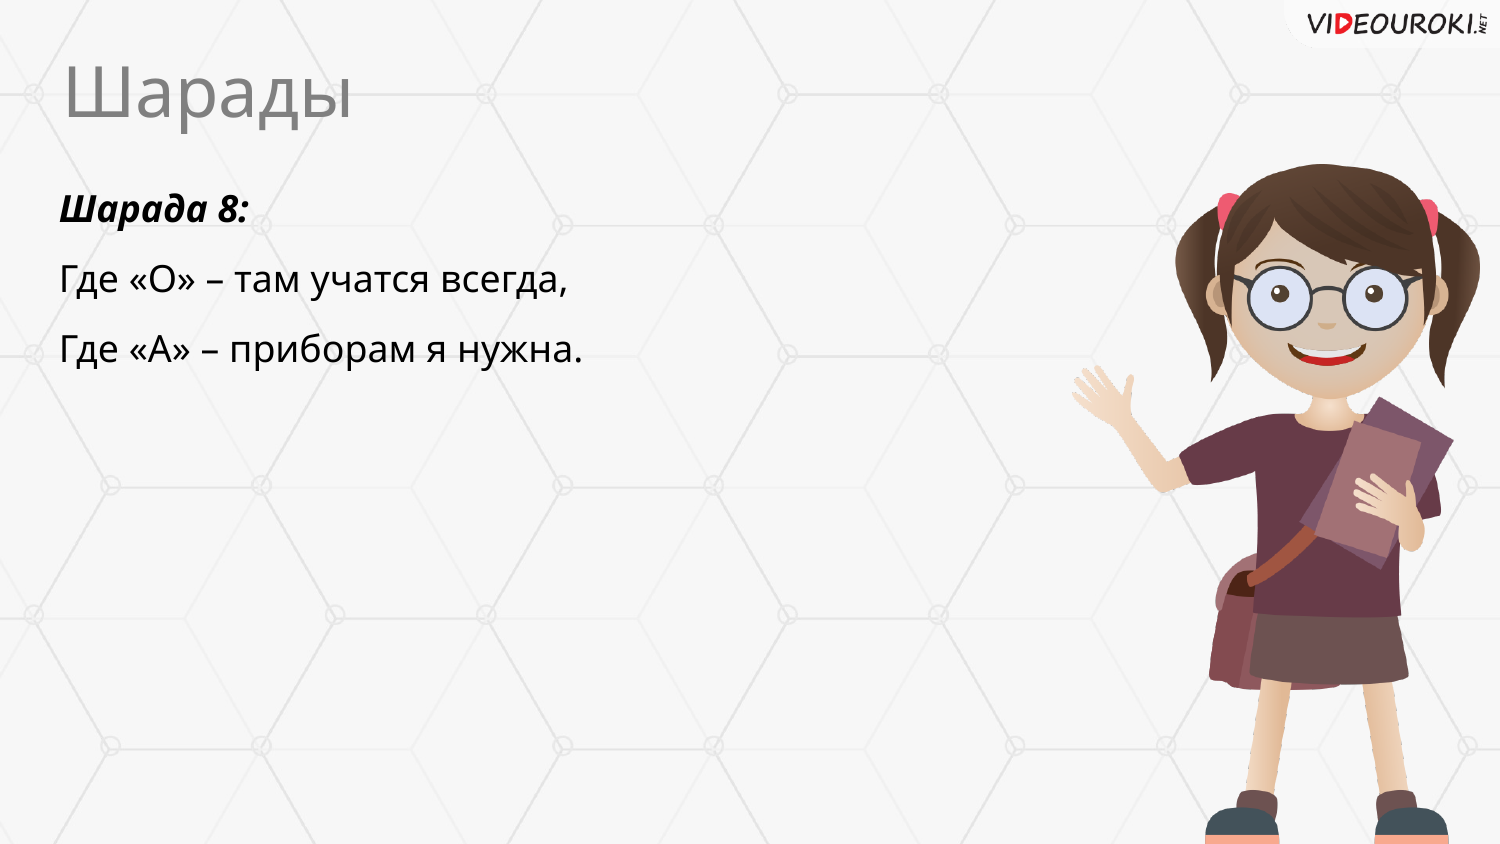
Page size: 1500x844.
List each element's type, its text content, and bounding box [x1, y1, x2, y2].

picture [0, 0, 1500, 844]
text_box Шарады [62, 47, 355, 133]
text_box Шарада 8: Где «О» – там учатся всегда, Где «А» – приборам я нужна. [58, 184, 963, 370]
